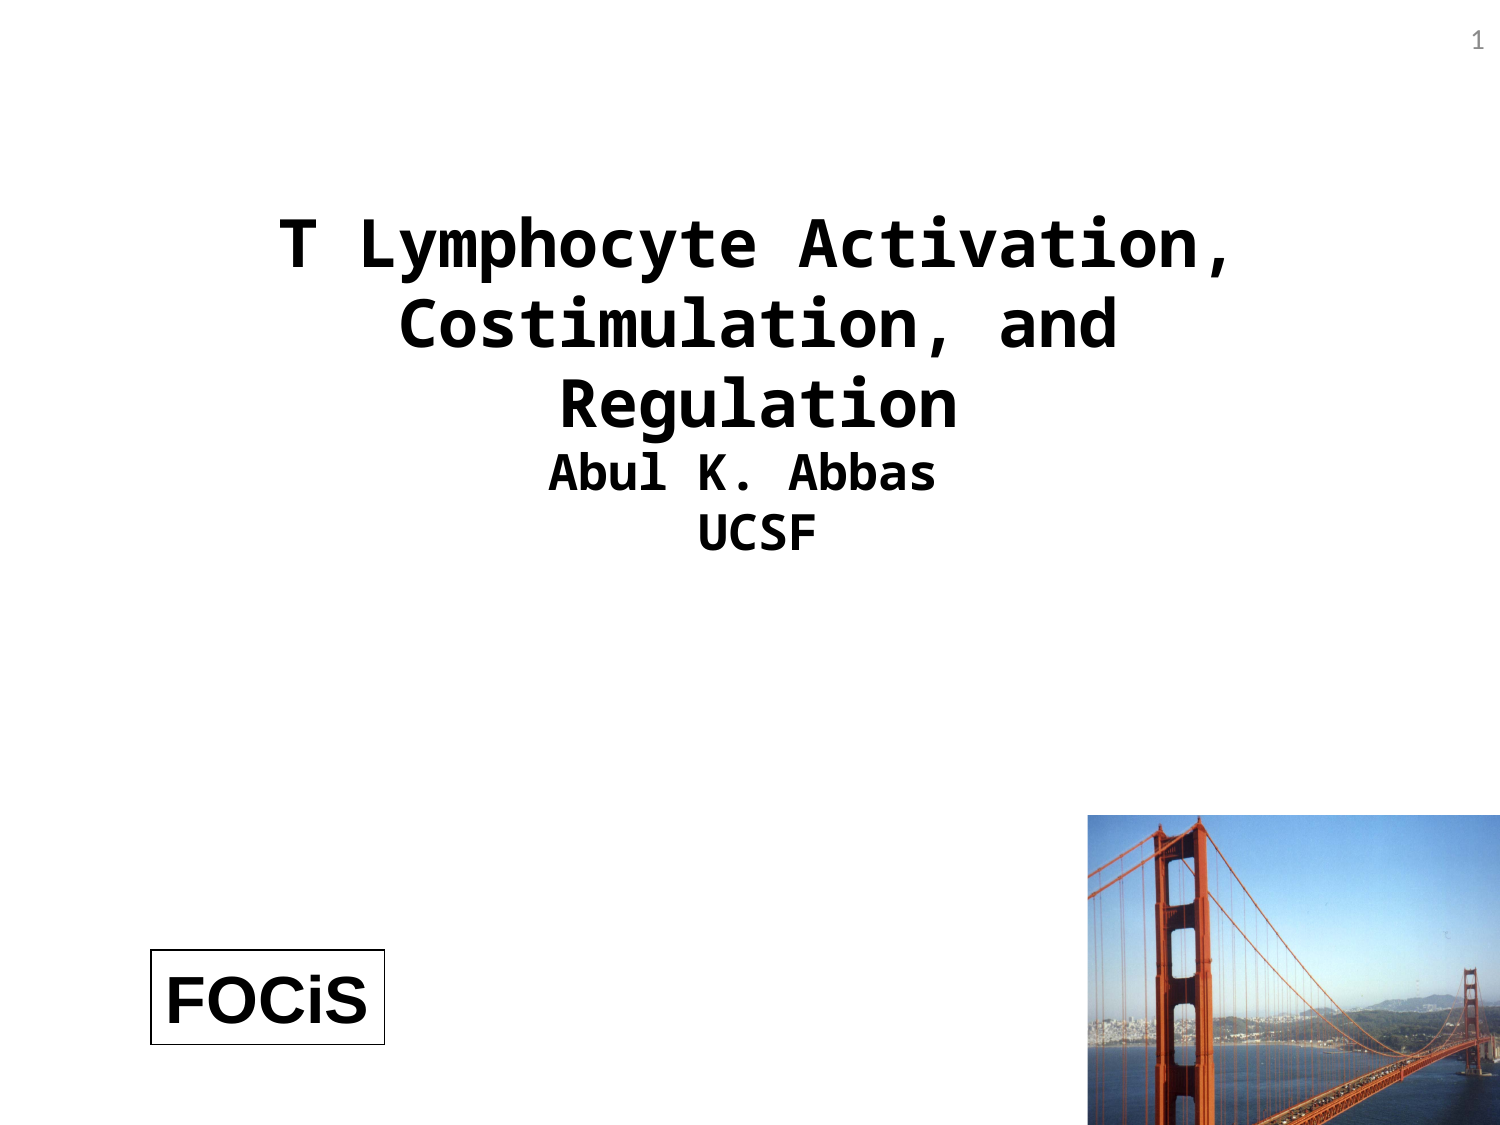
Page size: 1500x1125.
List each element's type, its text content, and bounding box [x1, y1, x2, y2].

slide_number 1 [1187, 0, 1500, 75]
text_box T Lymphocyte Activation, Costimulation, and Regulation Abul K. Abbas UCSF [189, 193, 1327, 568]
picture [1087, 815, 1500, 1125]
text_box FOCiS [150, 949, 385, 1045]
